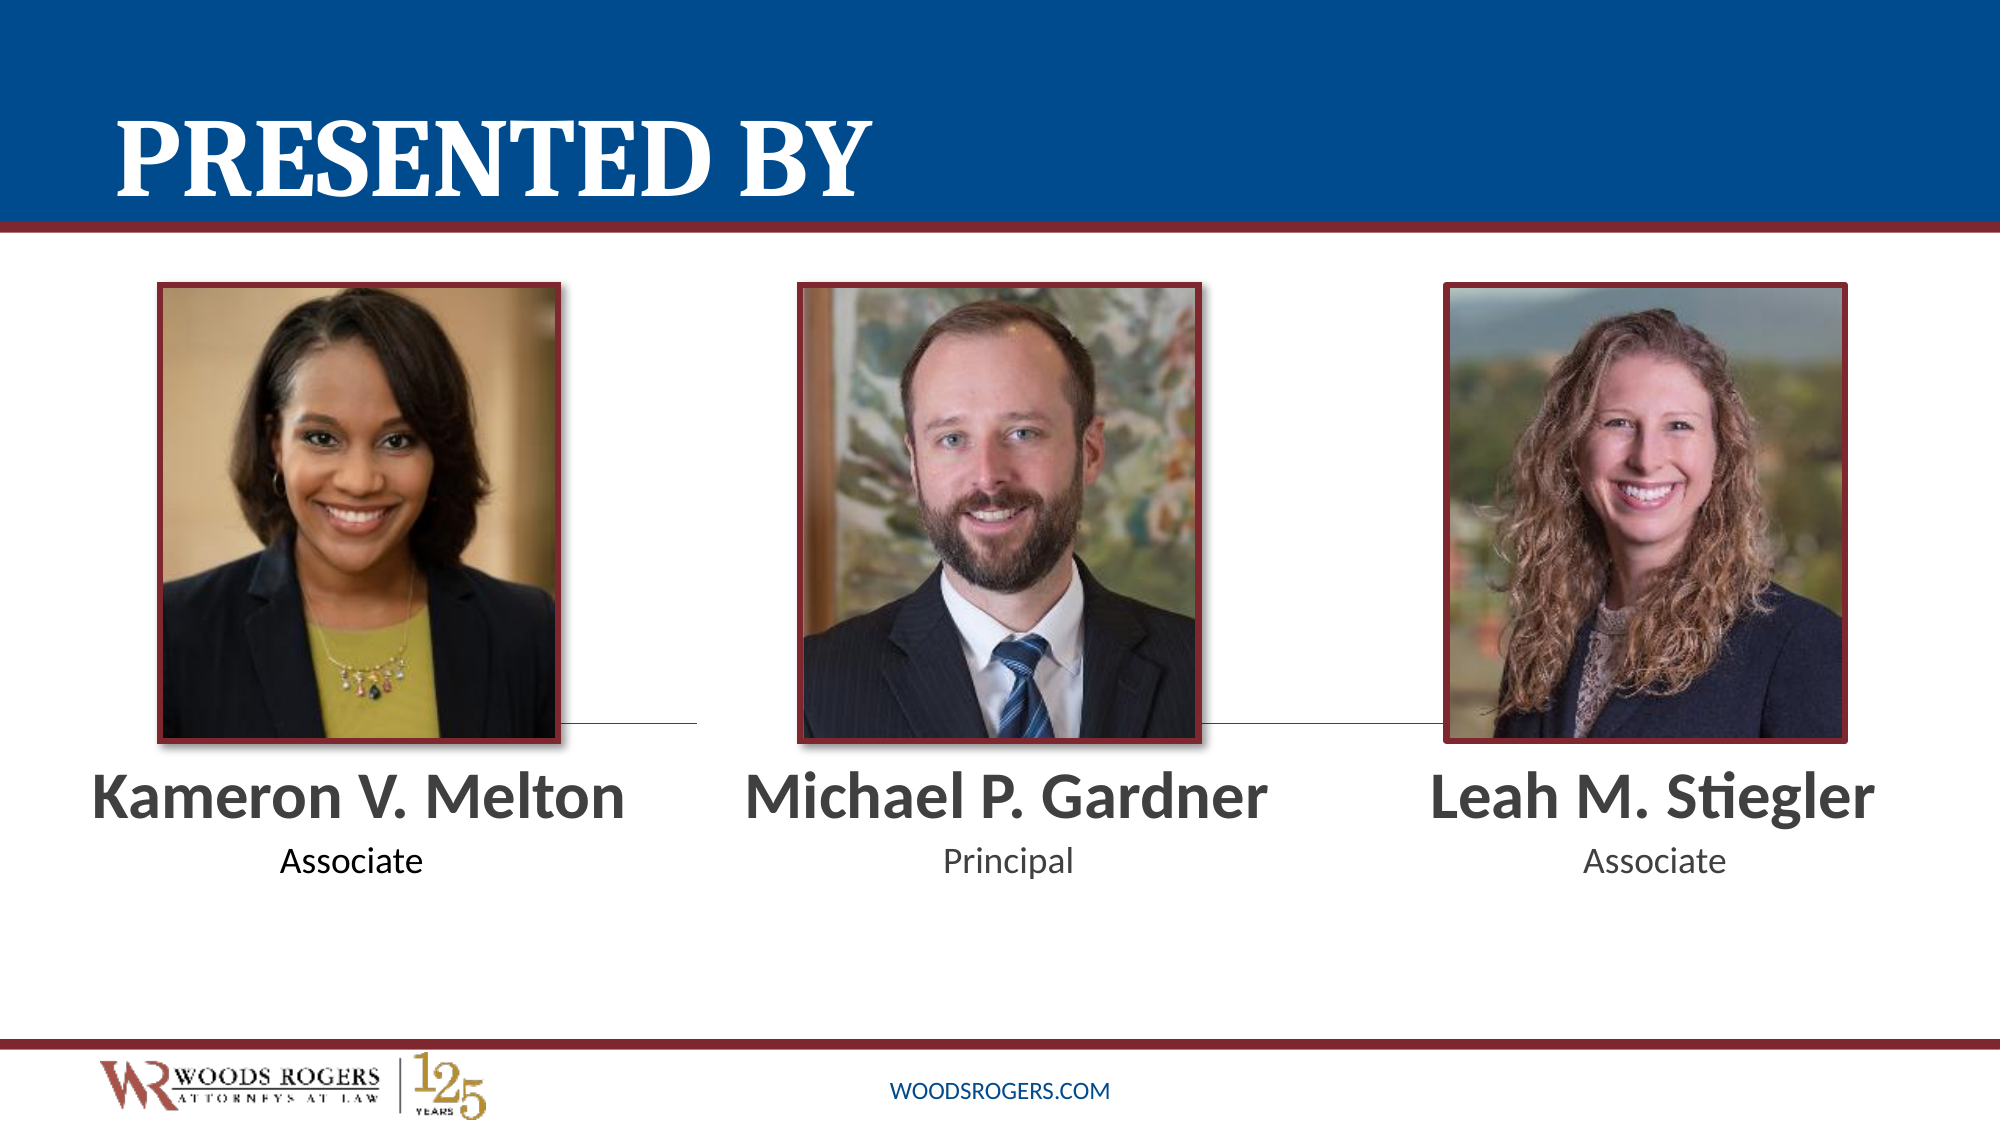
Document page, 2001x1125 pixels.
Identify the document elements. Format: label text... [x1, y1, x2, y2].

picture [802, 287, 1196, 739]
text_box Associate [265, 828, 439, 889]
picture [1449, 287, 1843, 739]
text_box Michael P. Gardner Principal [725, 753, 1274, 998]
picture [162, 287, 556, 739]
list Kameron V. Melton [32, 744, 673, 990]
picture [100, 1052, 486, 1120]
list Leah M. Stiegler Associate [1345, 753, 1946, 1029]
footer woodsrogers.com [604, 1059, 1396, 1120]
title Presented by [99, 0, 1900, 227]
